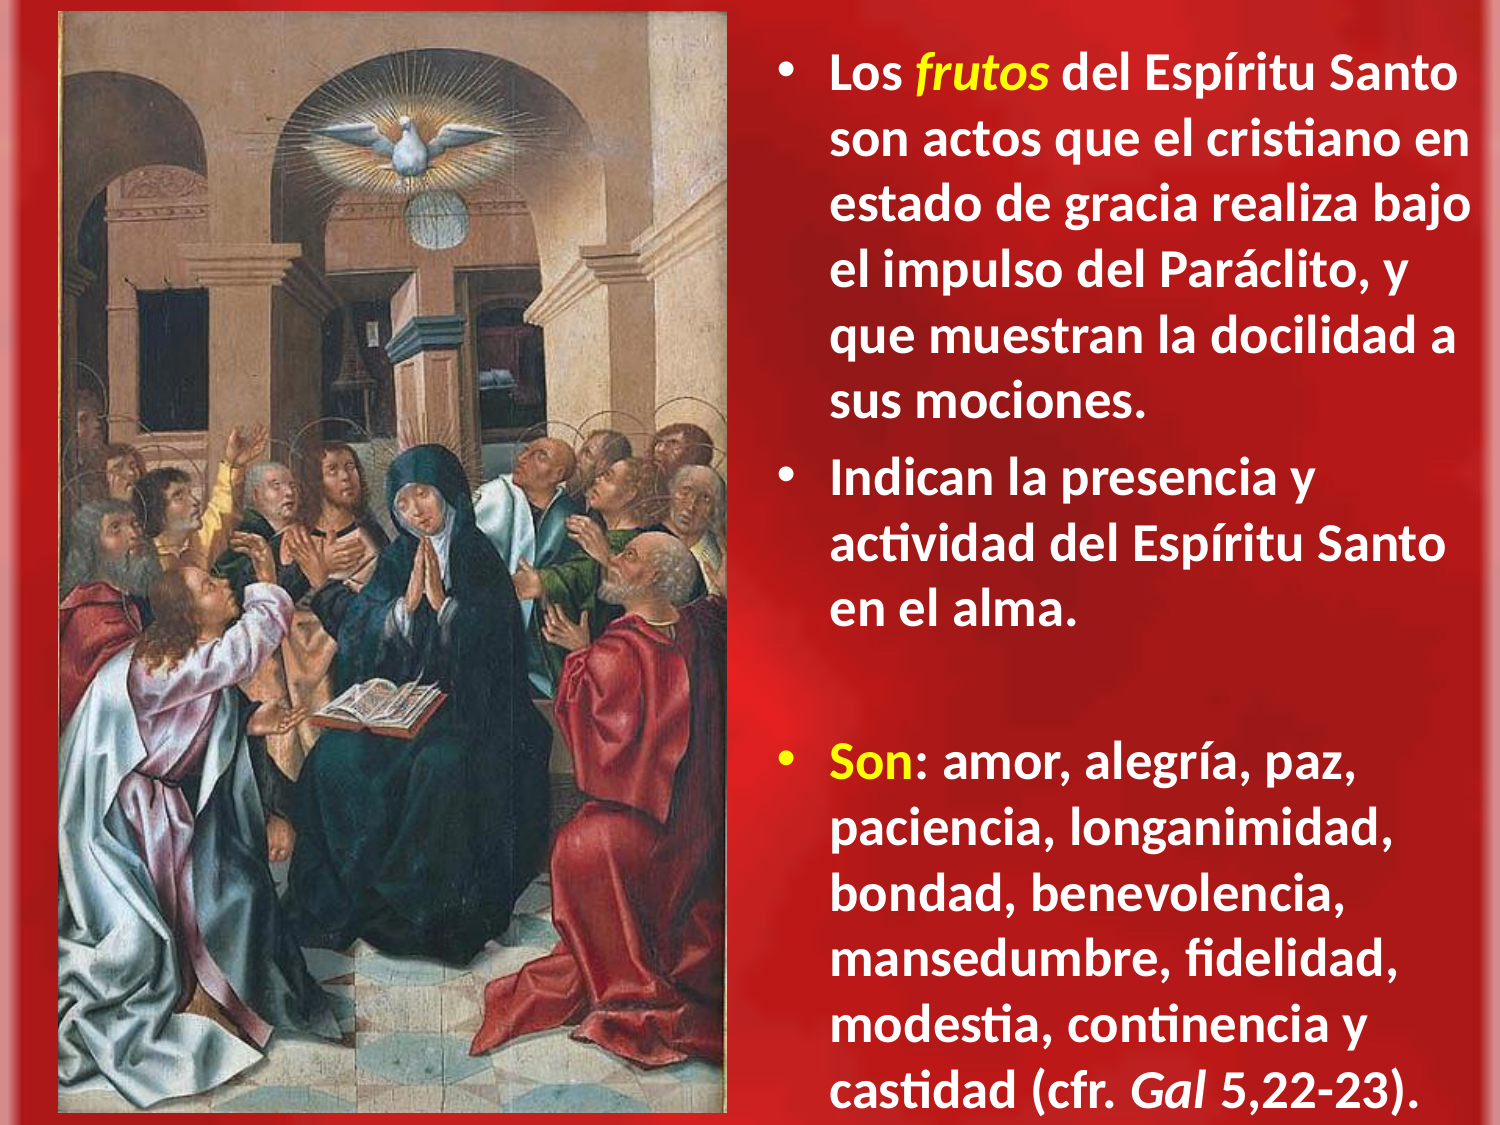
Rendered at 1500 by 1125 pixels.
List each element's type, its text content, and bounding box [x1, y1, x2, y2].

picture [0, 0, 1500, 1125]
list Los frutos del Espíritu Santo son actos que el cristiano en estado de gracia realiza bajo el impulso del Paráclito, y que muestran la docilidad a sus mociones. Indican la presencia y actividad del Espíritu Santo en el alma. Son: amor, alegría, paz, paciencia, longanimidad, bondad, benevolencia, mansedumbre, fidelidad, modestia, continencia y castidad (cfr. Gal 5,22-23). [761, 28, 1500, 1125]
